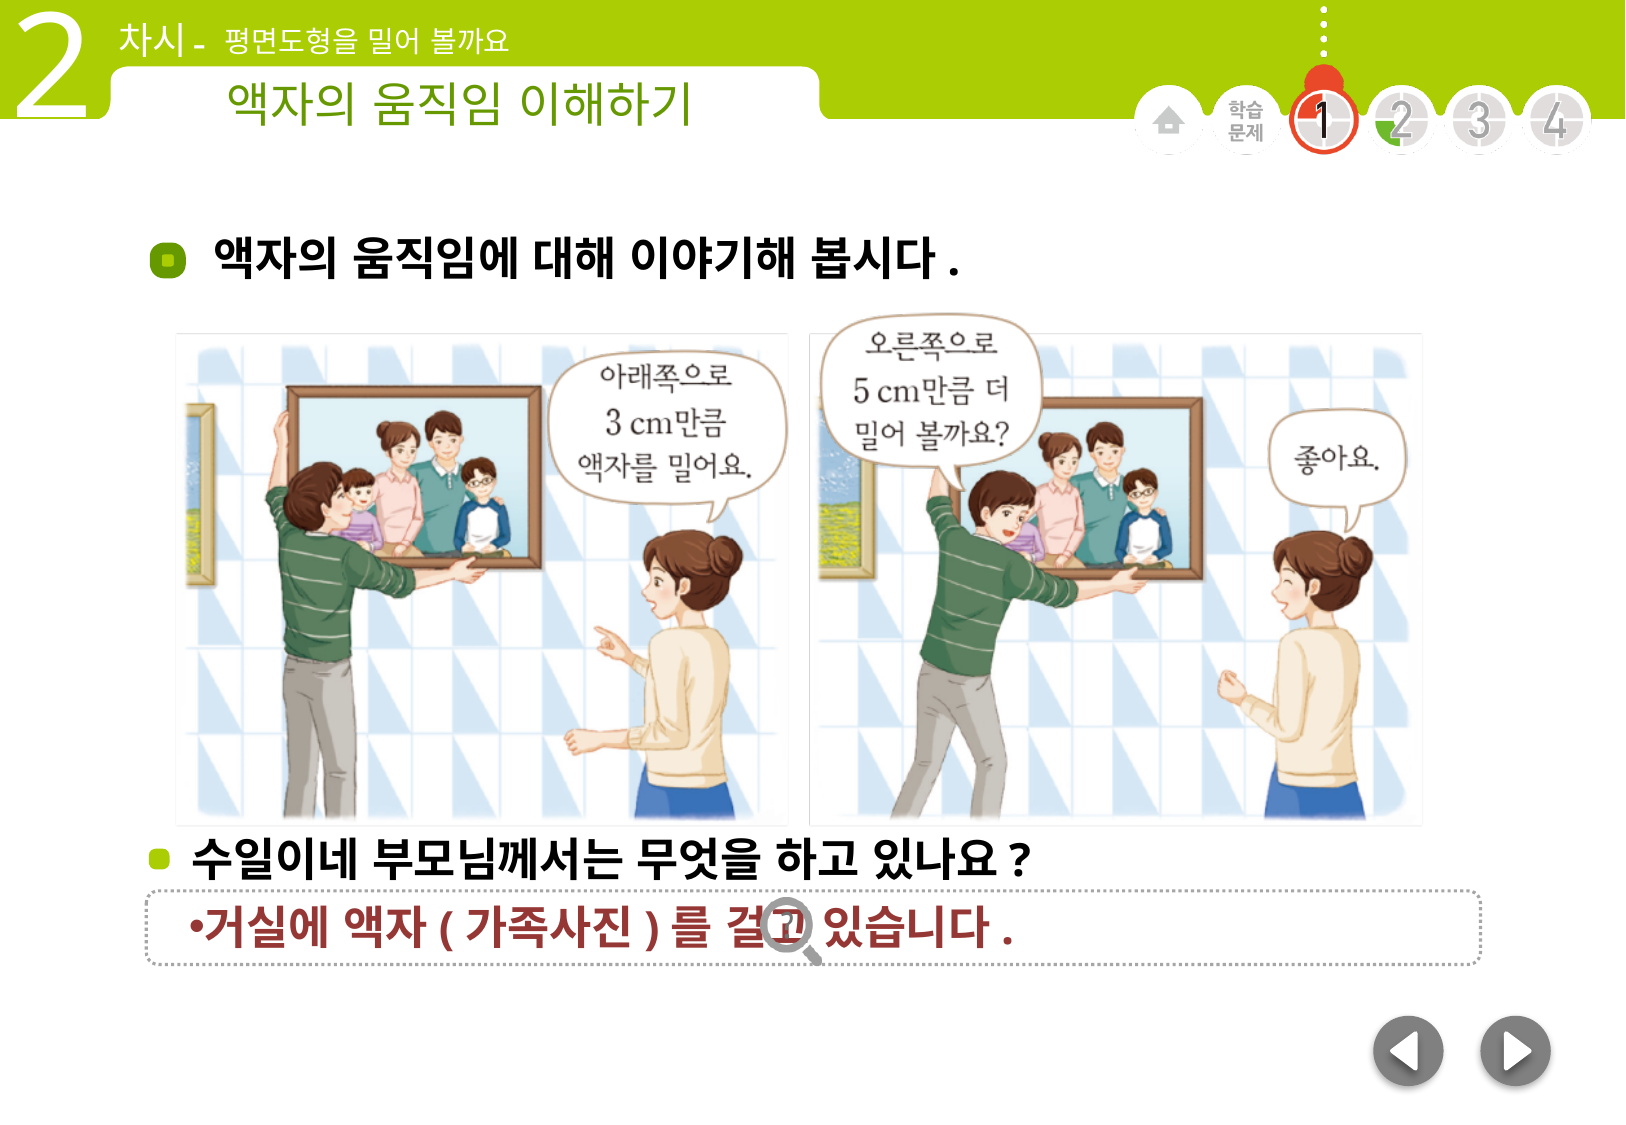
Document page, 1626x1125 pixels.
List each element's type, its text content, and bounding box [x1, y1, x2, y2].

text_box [148, 823, 1056, 895]
text_box 액자의 움직임 이해하기 [109, 67, 813, 140]
text_box [827, 888, 1483, 967]
text_box 거실에 액자(가족사진)를 걸고 있습니다. [827, 903, 1056, 961]
text_box [144, 900, 754, 967]
picture [159, 310, 1434, 840]
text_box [149, 222, 983, 294]
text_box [1480, 1015, 1551, 1087]
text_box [1373, 1015, 1444, 1087]
picture [1133, 4, 1592, 155]
picture [760, 897, 823, 967]
text_box 거실에 액자(가족사진)를 걸고 있습니다. [177, 904, 754, 961]
